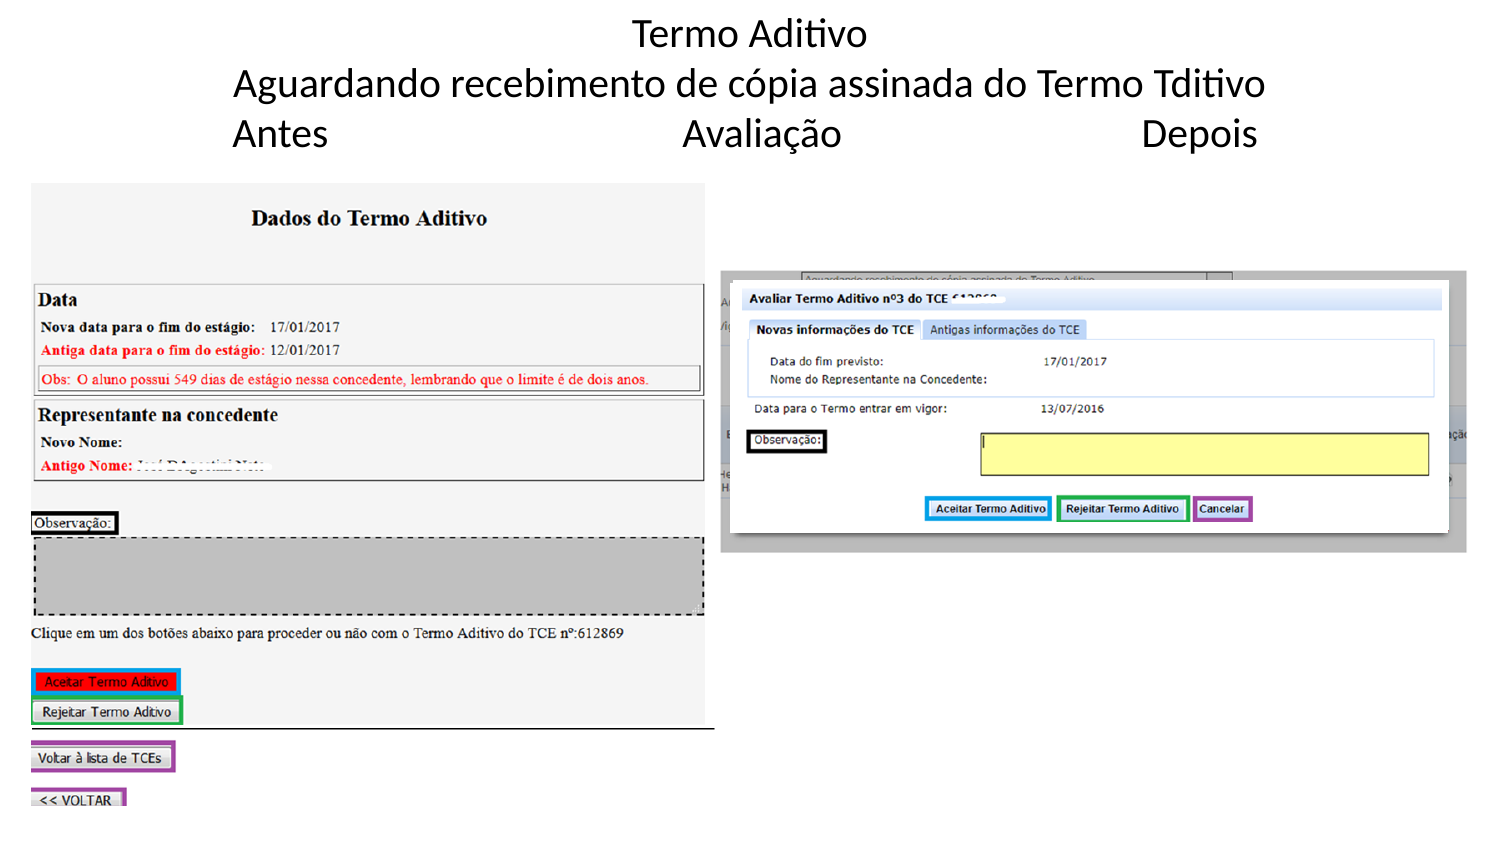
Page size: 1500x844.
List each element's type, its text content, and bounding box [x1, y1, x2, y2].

title Termo Aditivo Aguardando recebimento de cópia assinada do Termo Tditivo Antes Avaliação Depois [75, 0, 1425, 162]
picture [30, 177, 1469, 811]
picture [36, 673, 176, 691]
